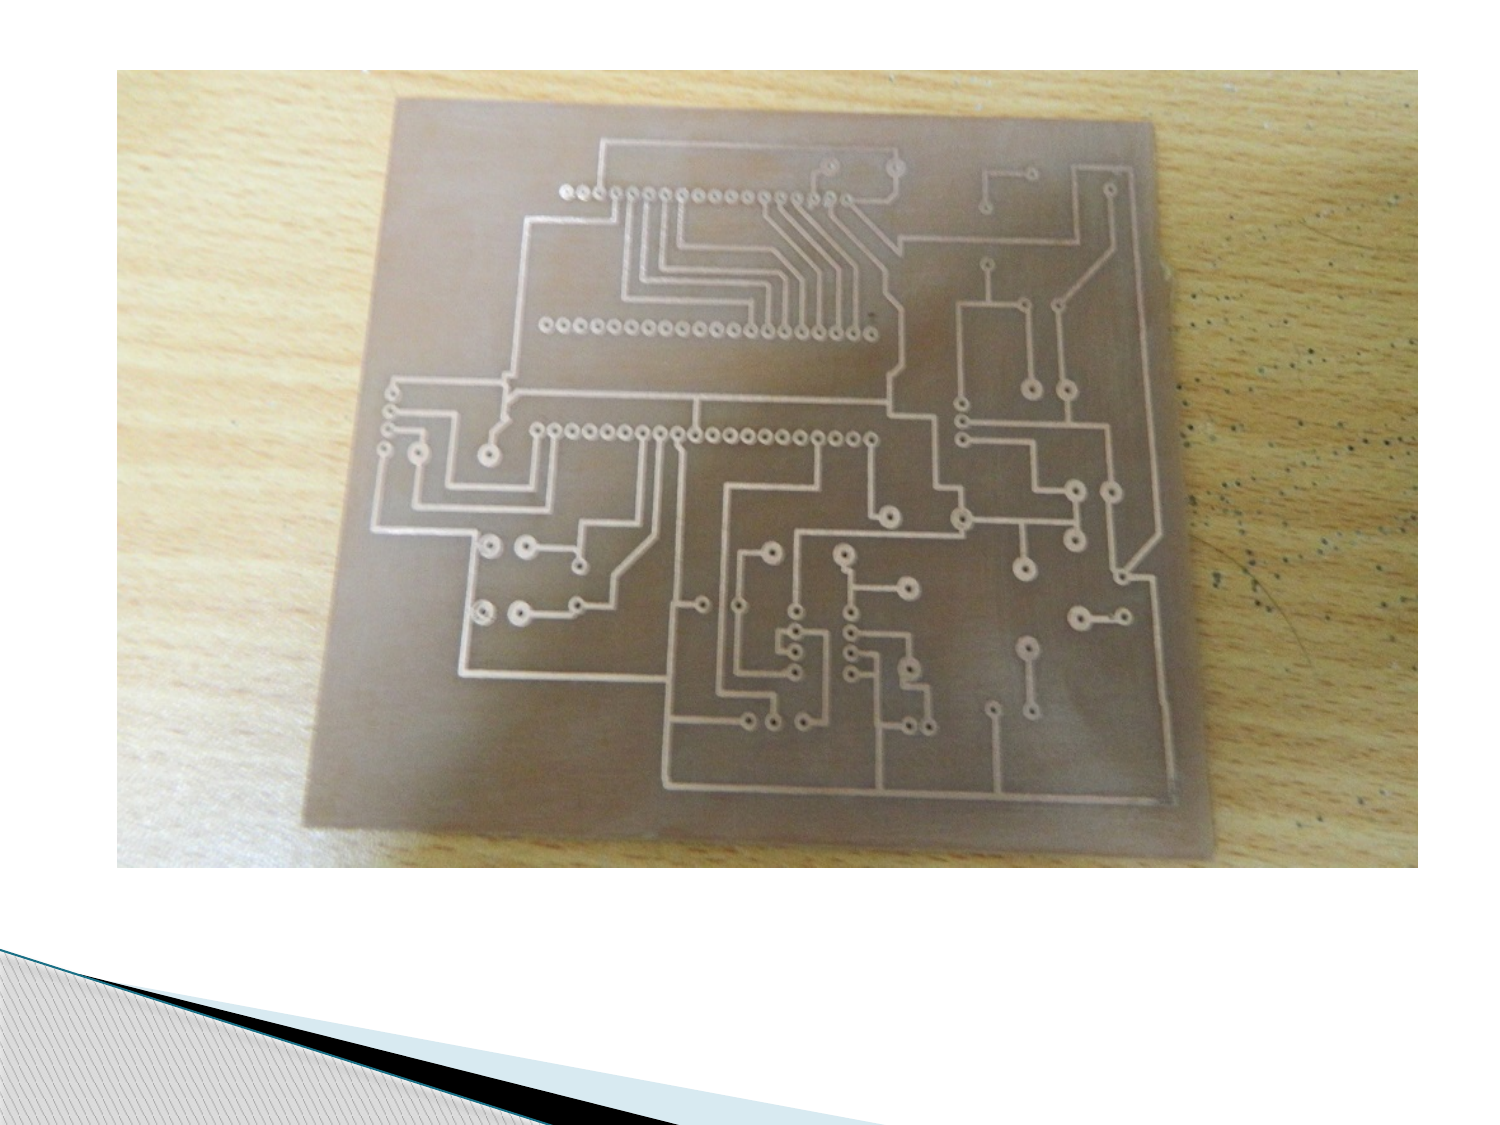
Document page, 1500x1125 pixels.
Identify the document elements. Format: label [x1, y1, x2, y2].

picture [116, 70, 1419, 868]
